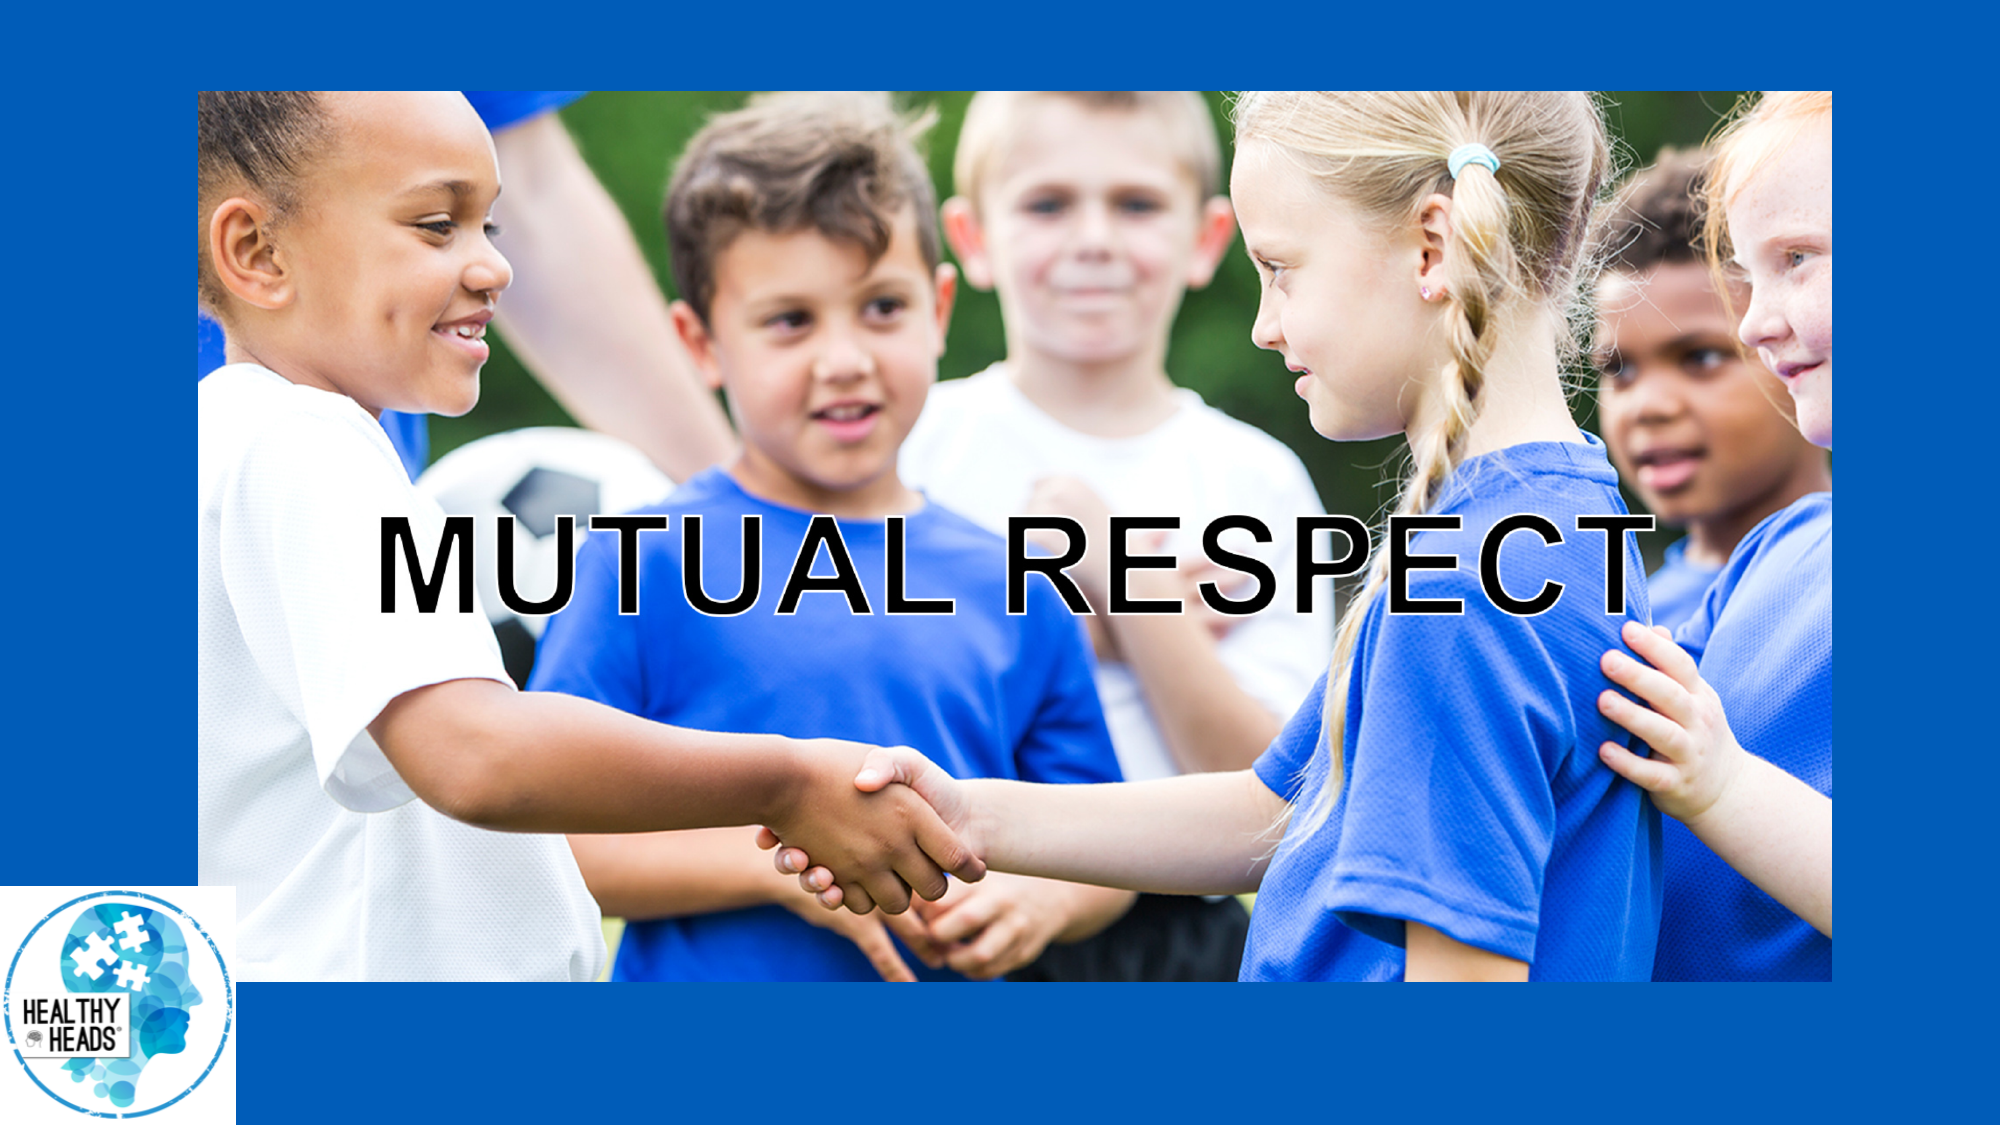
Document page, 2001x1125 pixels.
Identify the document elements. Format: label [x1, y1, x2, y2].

picture [0, 90, 1833, 1125]
